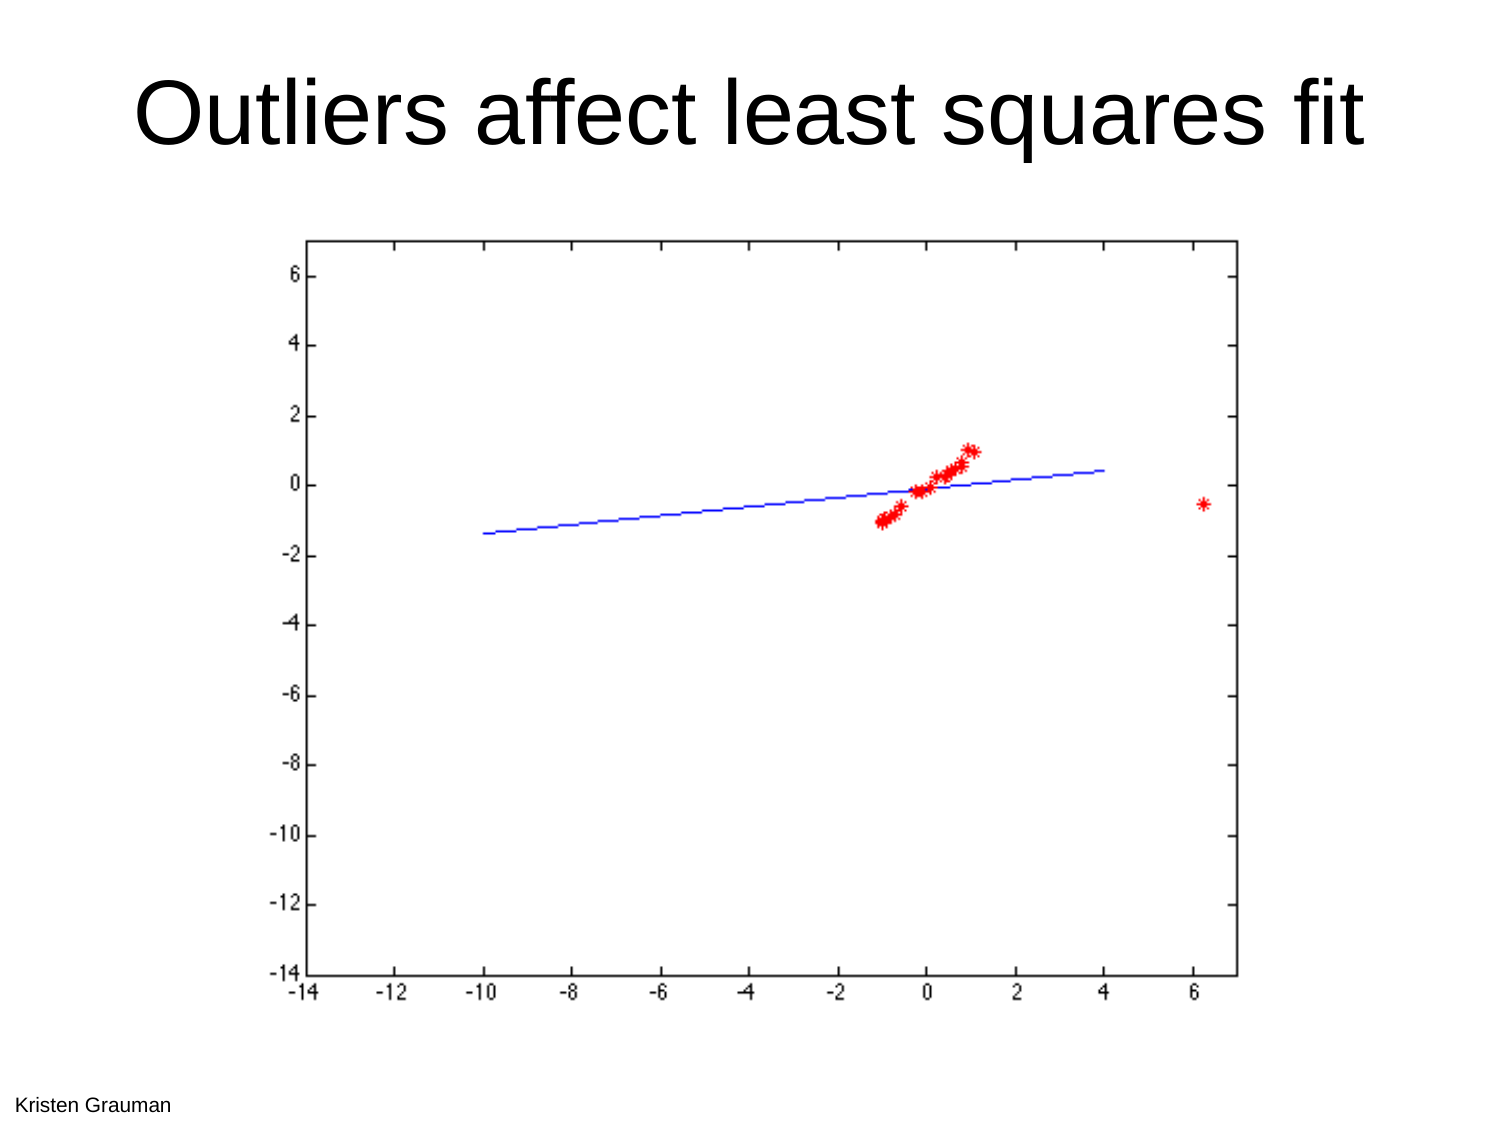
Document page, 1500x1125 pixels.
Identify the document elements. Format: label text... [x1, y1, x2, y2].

text_box Outliers affect least squares fit [74, 45, 1425, 233]
picture [254, 222, 1245, 1013]
text_box Kristen Grauman [0, 1084, 507, 1124]
